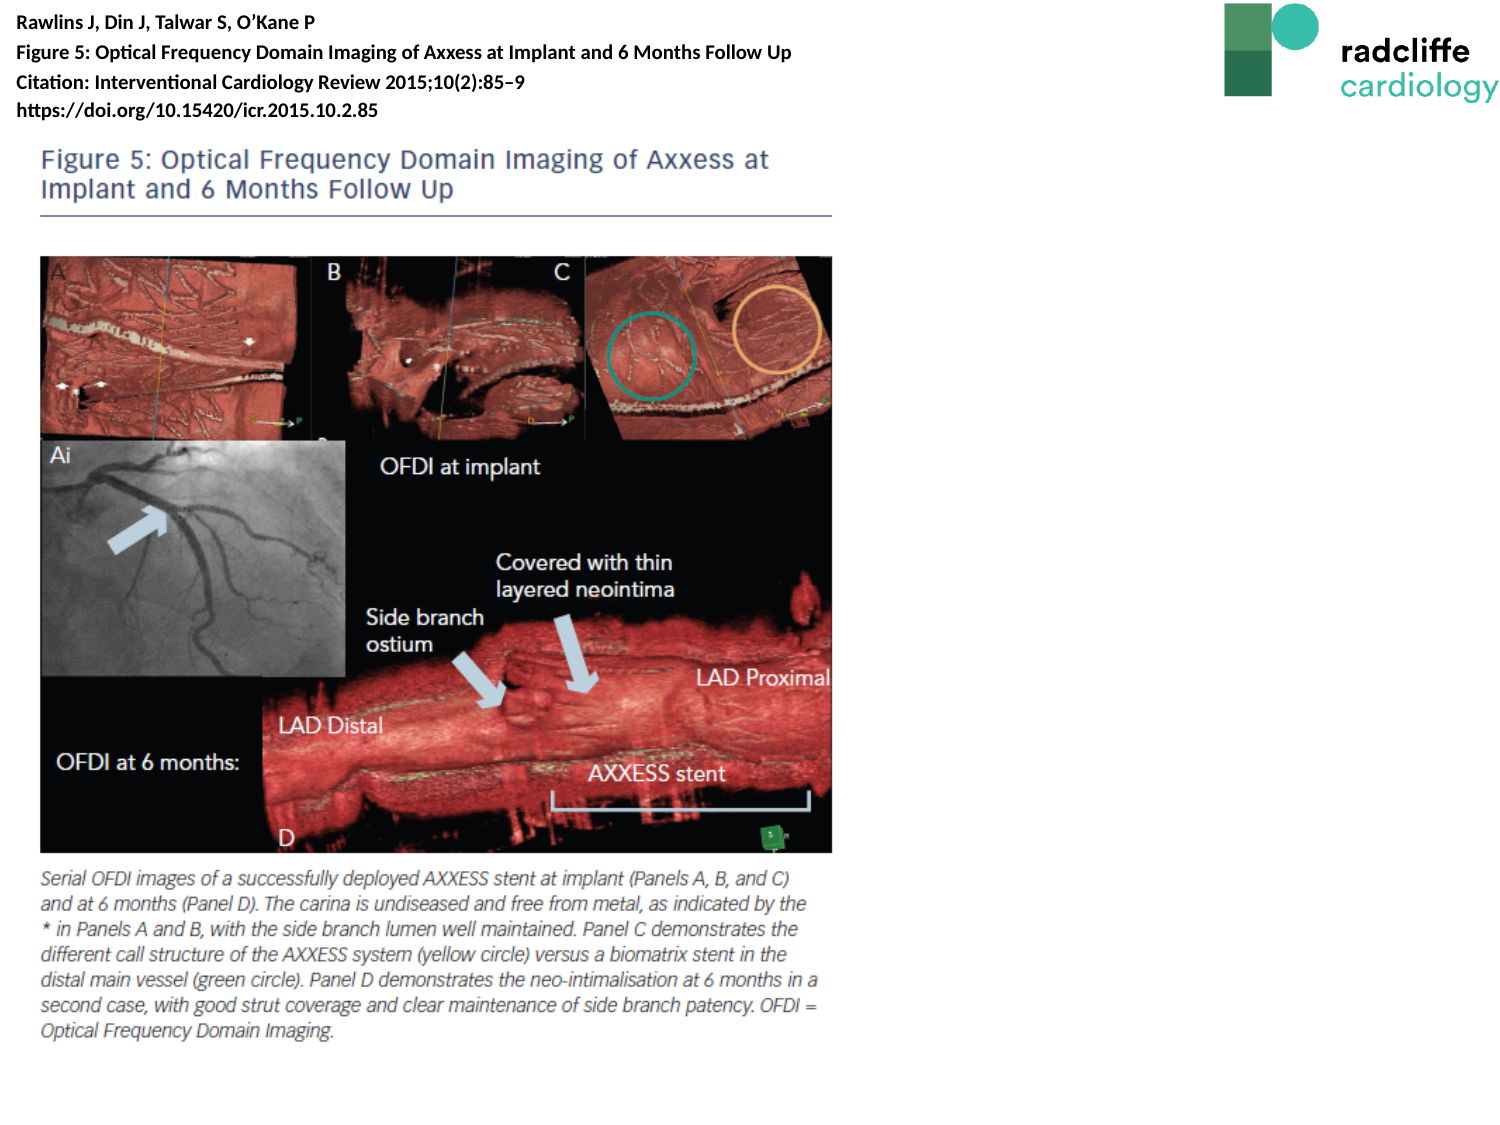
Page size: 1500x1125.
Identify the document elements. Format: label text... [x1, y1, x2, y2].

picture [1, 124, 866, 1063]
picture [1224, 1, 1499, 104]
text_box https://doi.org/10.15420/icr.2015.10.2.85 [1, 89, 1500, 129]
text_box Figure 5: Optical Frequency Domain Imaging of Axxess at Implant and 6 Months Follow Up [1, 31, 1224, 60]
text_box Rawlins J, Din J, Talwar S, O’Kane P [1, 1, 939, 31]
text_box Citation: Interventional Cardiology Review 2015;10(2):85–9 [1, 60, 1224, 89]
